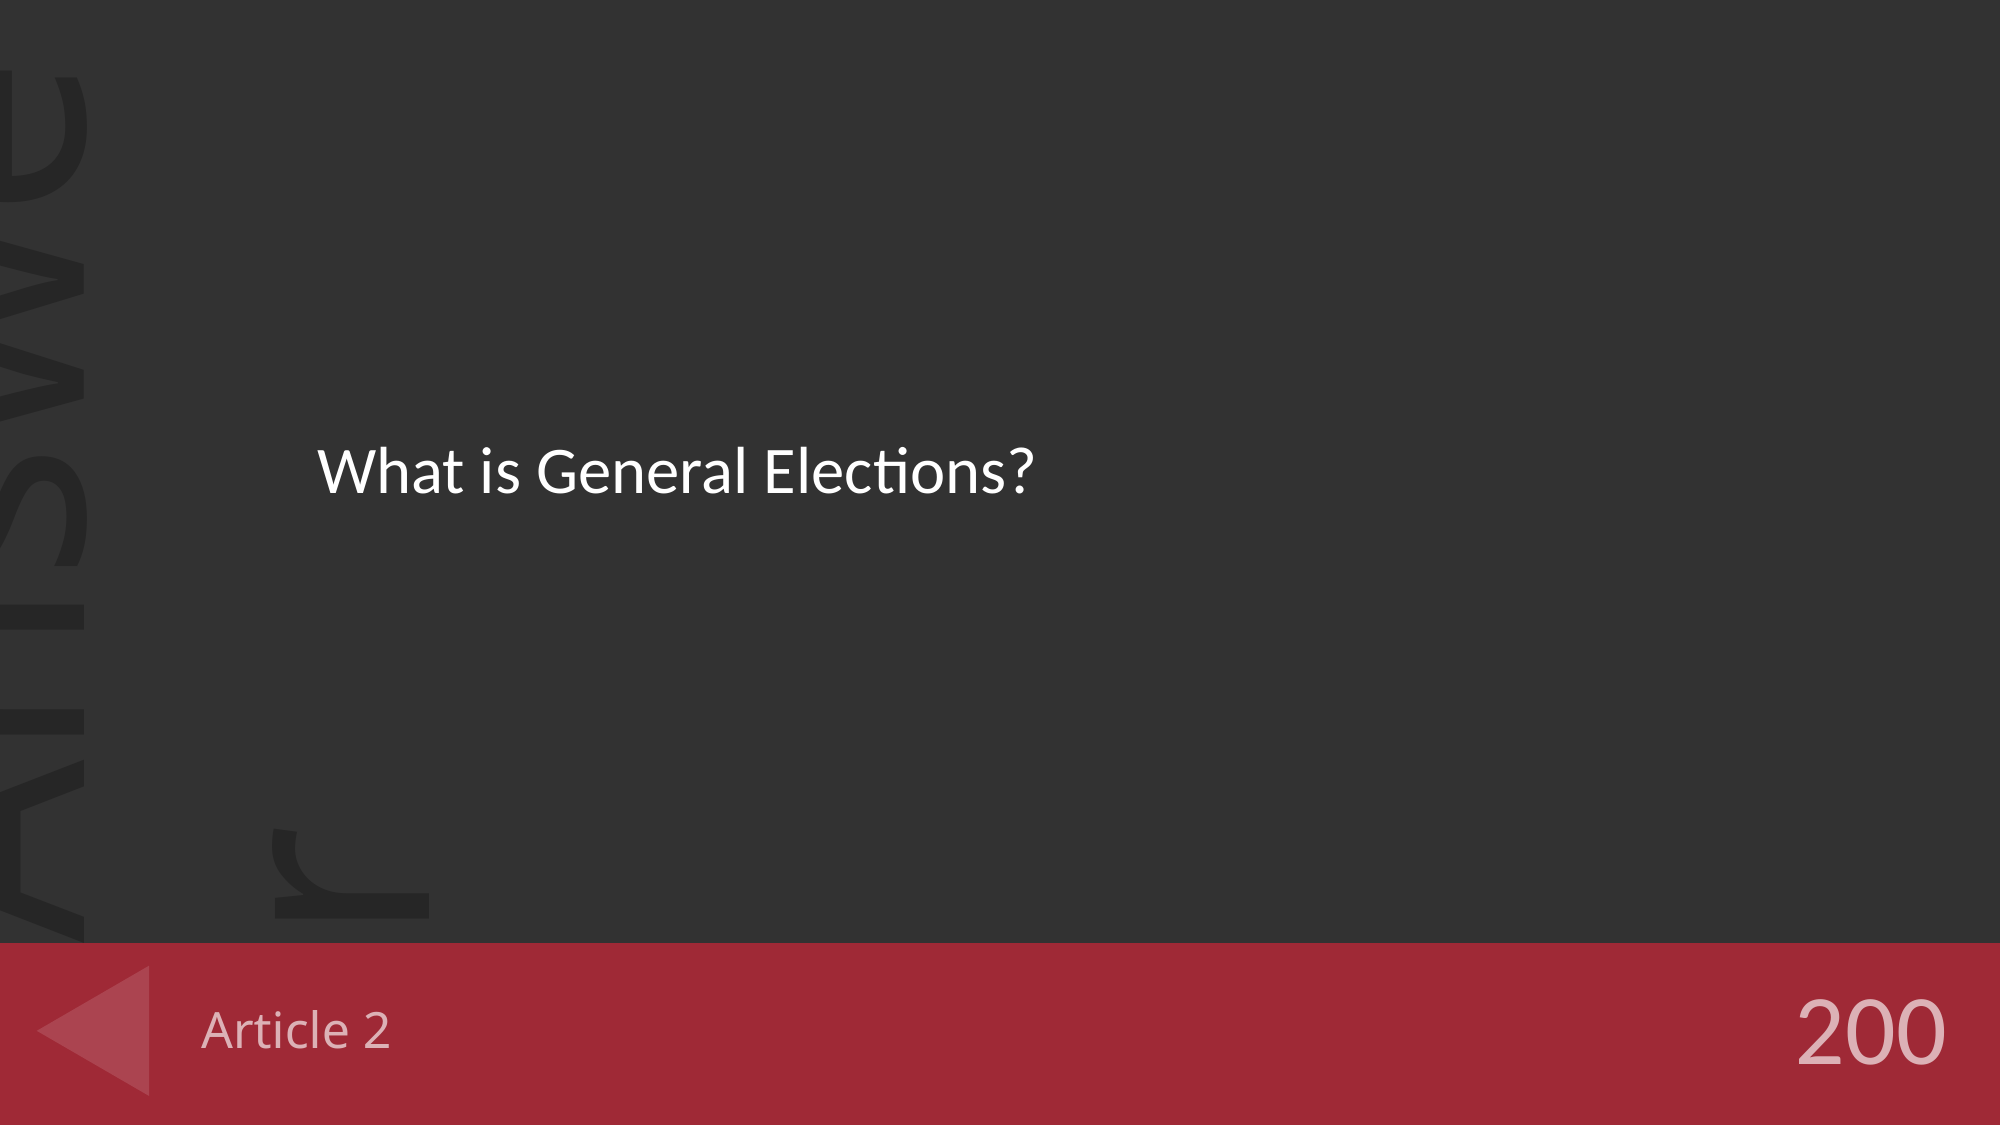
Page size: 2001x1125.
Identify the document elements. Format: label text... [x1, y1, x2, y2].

title Article 2 [185, 967, 1494, 1097]
list What is General Elections? [302, 307, 1760, 636]
list 200 [1494, 967, 1963, 1097]
